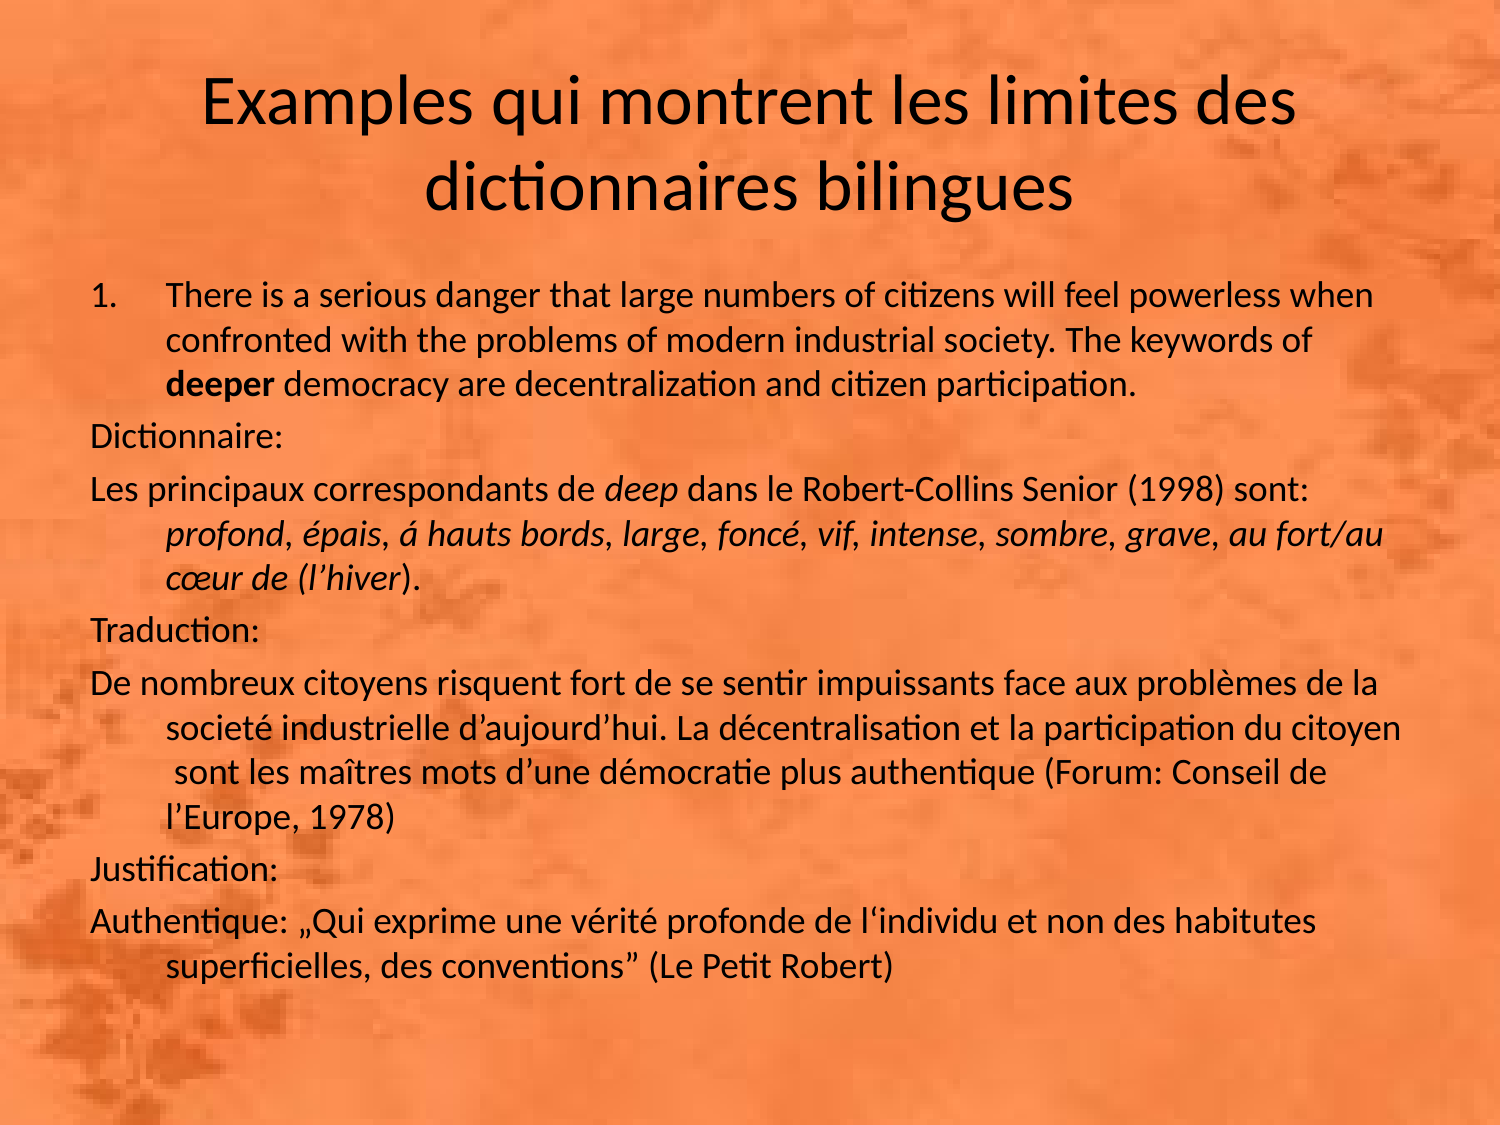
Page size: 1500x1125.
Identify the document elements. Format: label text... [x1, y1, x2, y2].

picture [0, 0, 1500, 1125]
title Examples qui montrent les limites des dictionnaires bilingues [75, 45, 1425, 233]
list There is a serious danger that large numbers of citizens will feel powerless when confronted with the problems of modern industrial society. The keywords of deeper democracy are decentralization and citizen participation. Dictionnaire: Les principaux correspondants de deep dans le Robert-Collins Senior (1998) sont: profond, épais, á hauts bords, large, foncé, vif, intense, sombre, grave, au fort/au cœur de (l’hiver). Traduction: De nombreux citoyens risquent fort de se sentir impuissants face aux problèmes de la societé industrielle d’aujourd’hui. La décentralisation et la participation du citoyen sont les maîtres mots d’une démocratie plus authentique (Forum: Conseil de l’Europe, 1978) Justification: Authentique: „Qui exprime une vérité profonde de l‘individu et non des habitutes superficielles, des conventions” (Le Petit Robert) [75, 262, 1425, 1005]
